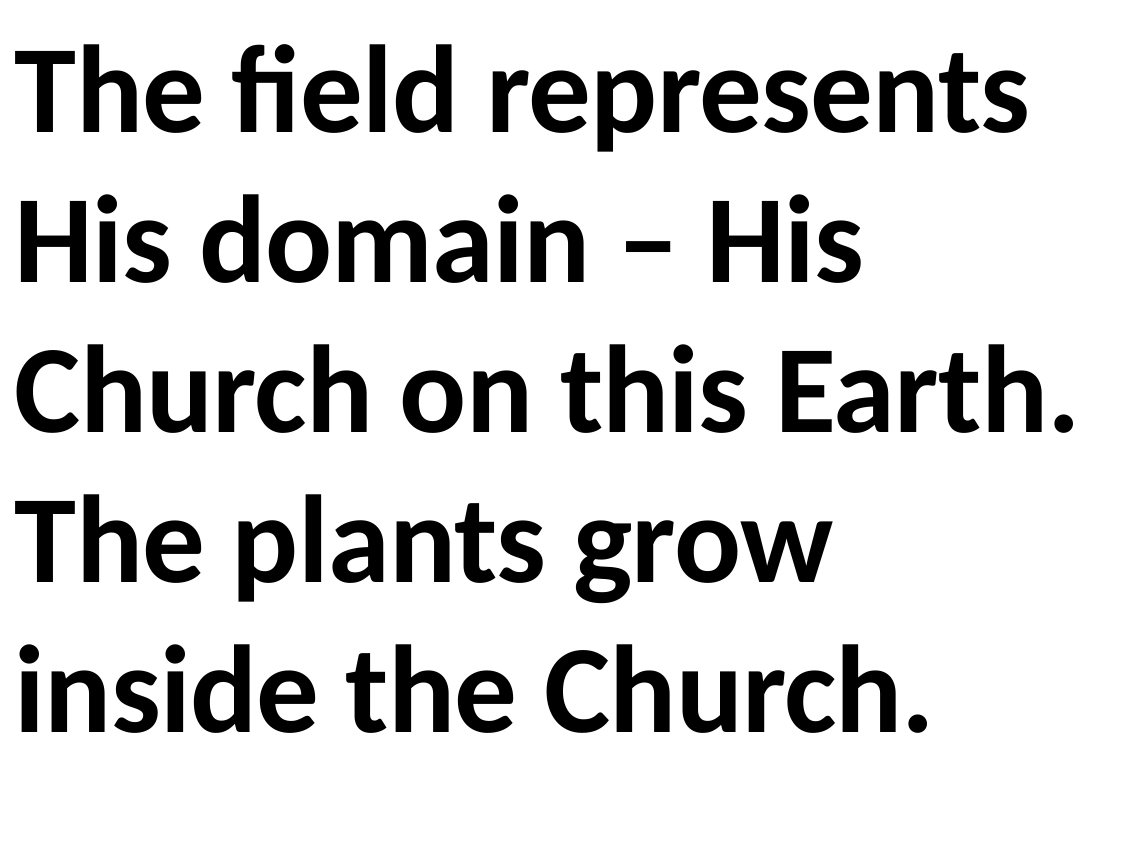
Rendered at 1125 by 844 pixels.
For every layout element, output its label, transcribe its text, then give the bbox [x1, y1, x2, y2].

text_box The field represents His domain – His Church on this Earth. The plants grow inside the Church. [0, 0, 1125, 765]
